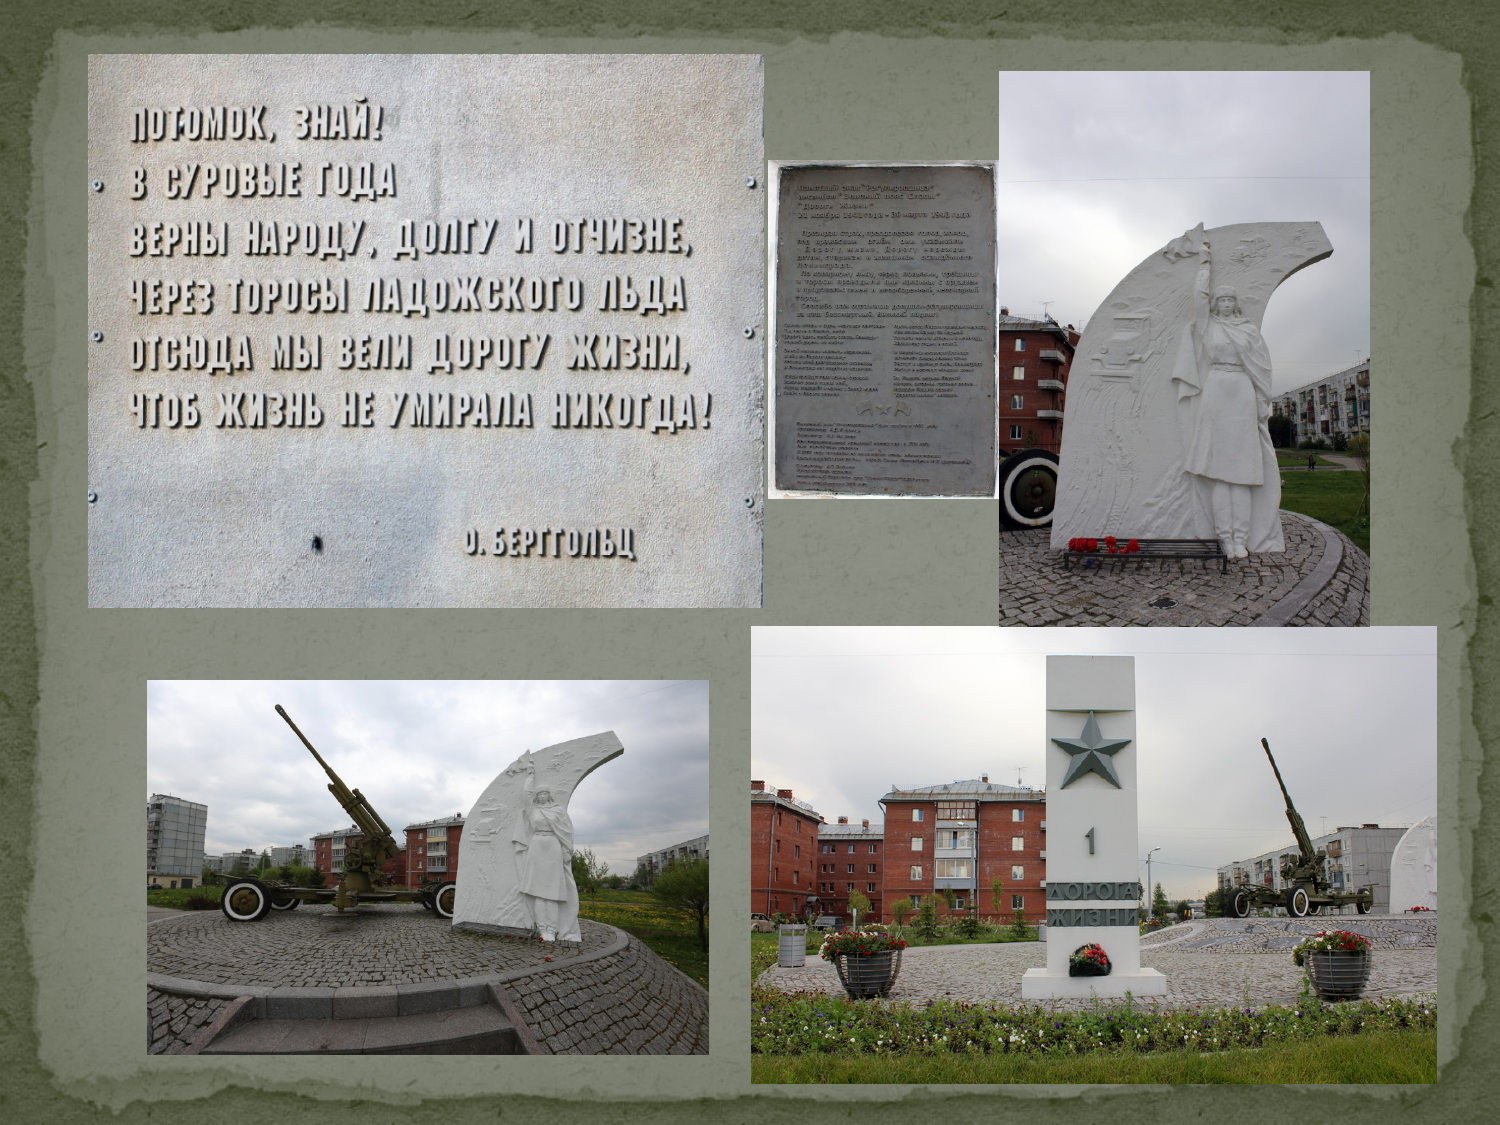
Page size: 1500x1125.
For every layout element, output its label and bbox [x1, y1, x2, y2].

picture [751, 71, 1437, 1084]
picture [88, 54, 764, 608]
picture [147, 680, 709, 1055]
